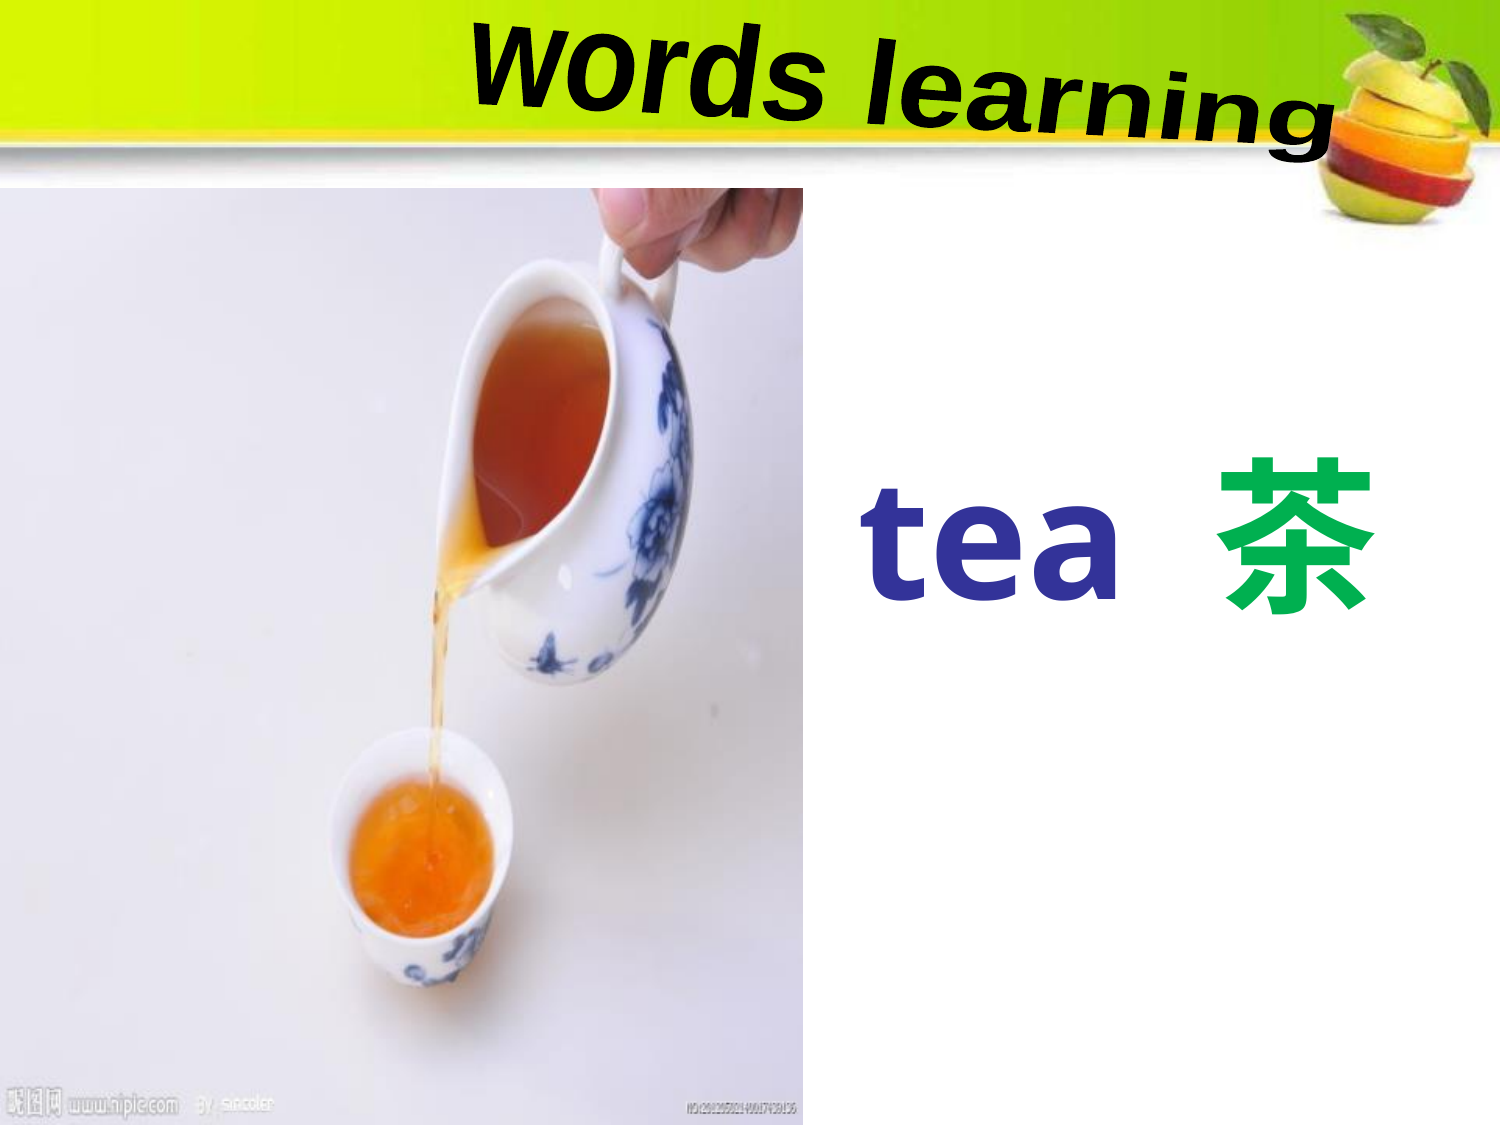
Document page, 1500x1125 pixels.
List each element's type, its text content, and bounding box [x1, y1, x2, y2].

picture [0, 0, 1500, 1125]
text_box tea 茶 [842, 425, 1412, 641]
